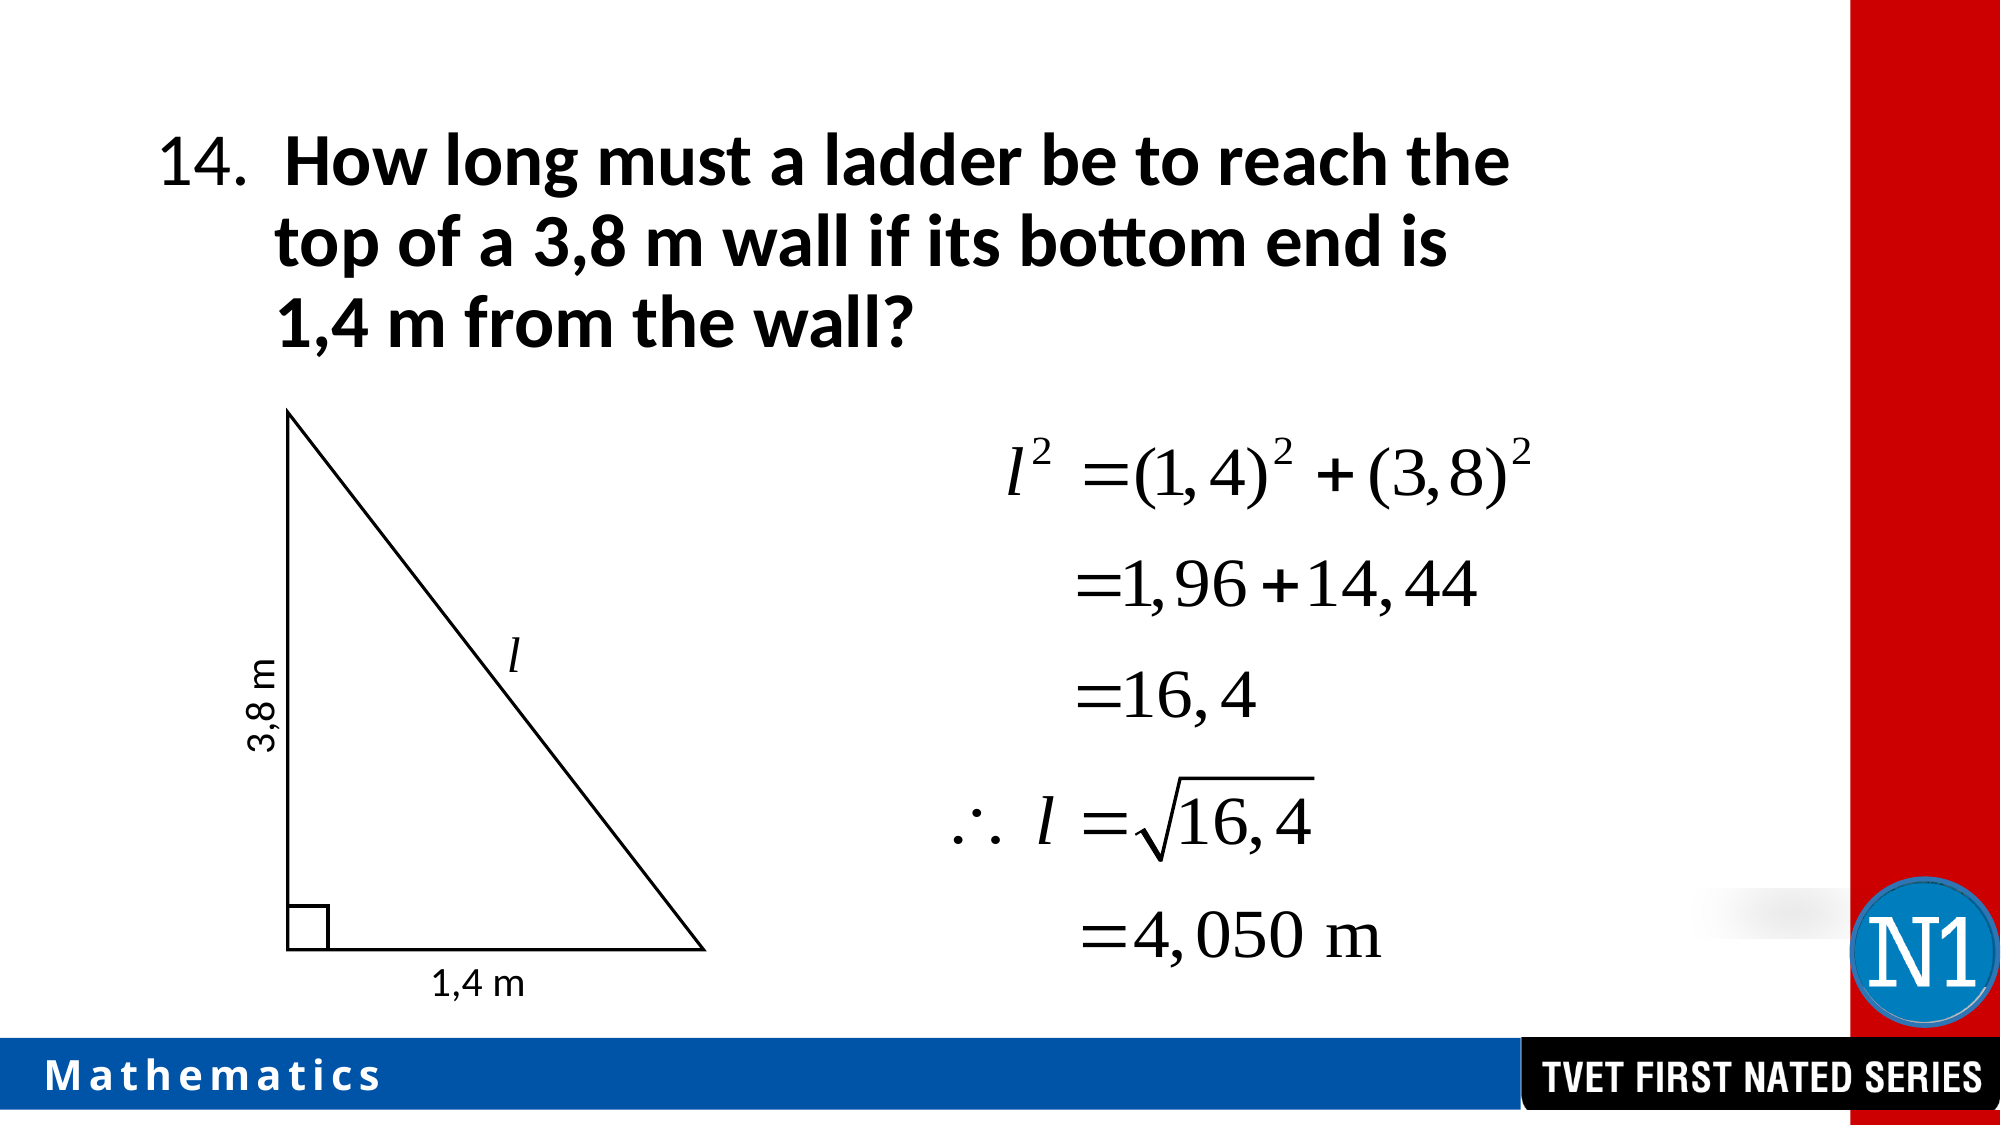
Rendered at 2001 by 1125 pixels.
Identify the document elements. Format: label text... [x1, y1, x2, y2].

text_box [224, 412, 704, 1008]
picture [1870, 918, 1938, 986]
picture [1942, 918, 1975, 986]
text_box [1064, 894, 1396, 987]
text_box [1059, 654, 1268, 747]
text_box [945, 763, 1332, 874]
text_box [995, 420, 1548, 524]
text_box 14. How long must a ladder be to reach the top of a 3,8 m wall if its bottom end is 1,4 m from the wall? [140, 113, 1646, 358]
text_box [1059, 543, 1487, 636]
picture [1520, 1037, 2000, 1110]
